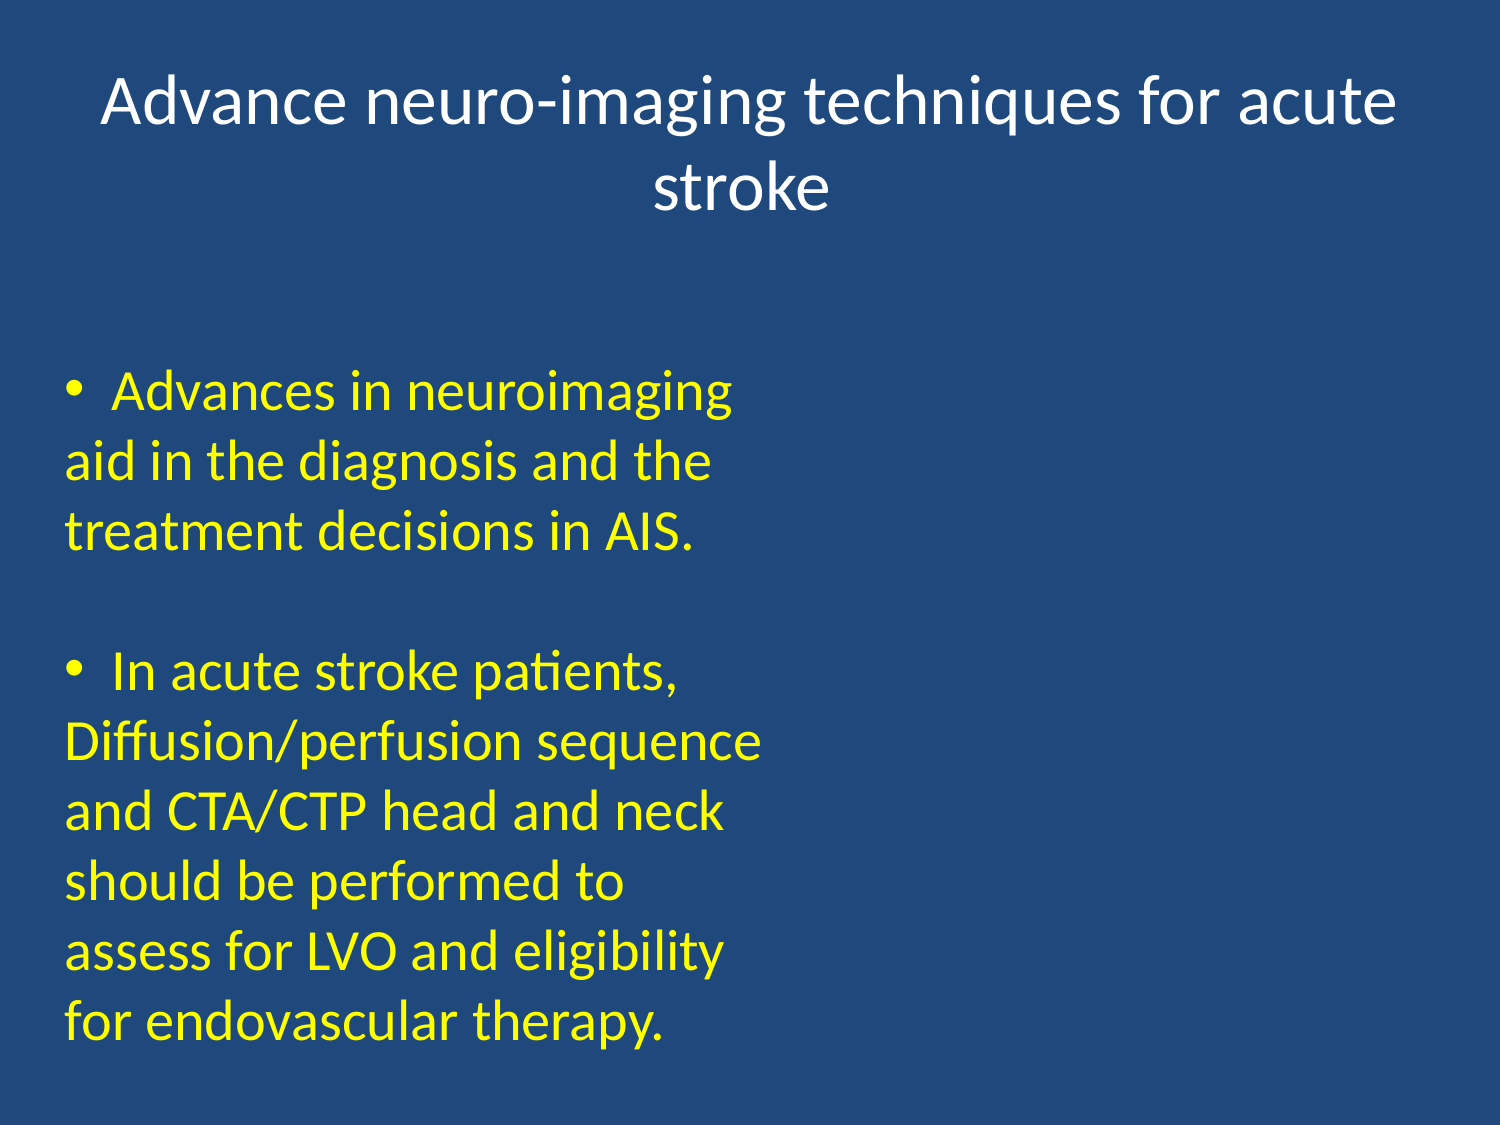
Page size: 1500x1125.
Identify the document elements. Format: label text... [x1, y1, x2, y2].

title Advance neuro-imaging techniques for acute stroke [75, 45, 1425, 233]
text_box Advances in neuroimaging aid in the diagnosis and the treatment decisions in AIS. In acute stroke patients, Diffusion/perfusion sequence and CTA/CTP head and neck should be performed to assess for LVO and eligibility for endovascular therapy. [49, 275, 800, 1125]
